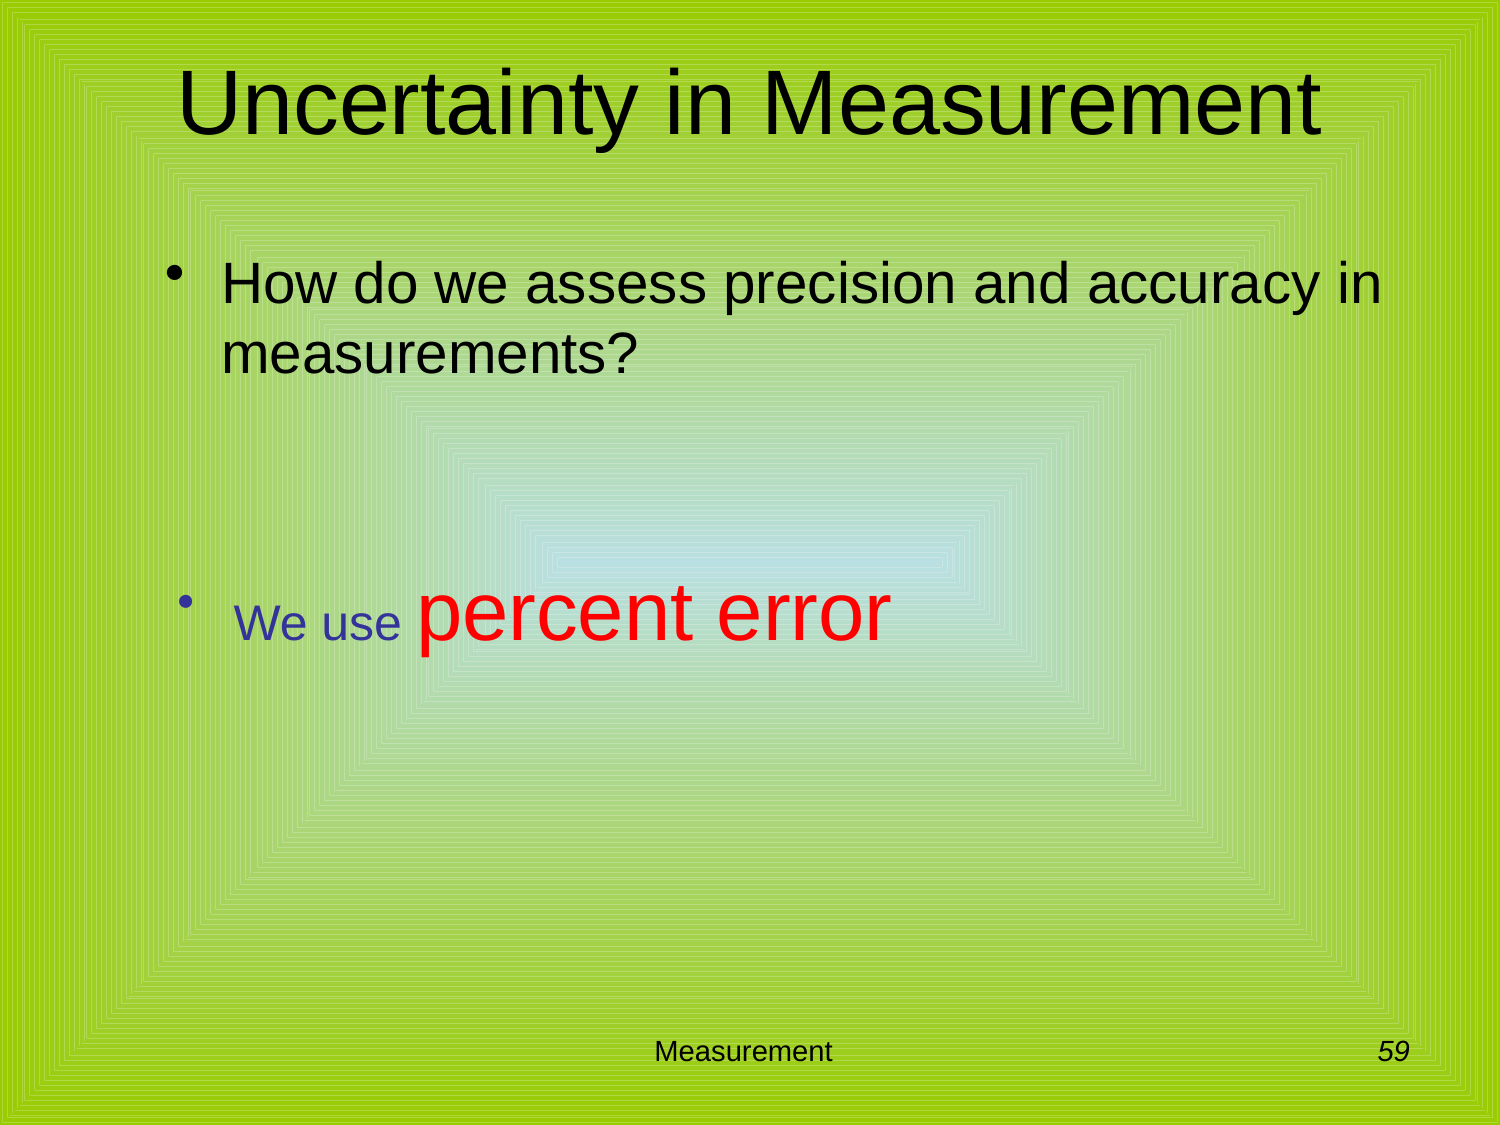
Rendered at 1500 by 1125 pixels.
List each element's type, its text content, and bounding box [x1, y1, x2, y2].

slide_number 59 [1074, 1024, 1425, 1103]
text_box We use percent error [162, 549, 1338, 763]
title Uncertainty in Measurement [75, 45, 1425, 150]
text_box How do we assess precision and accuracy in measurements? [149, 237, 1425, 475]
